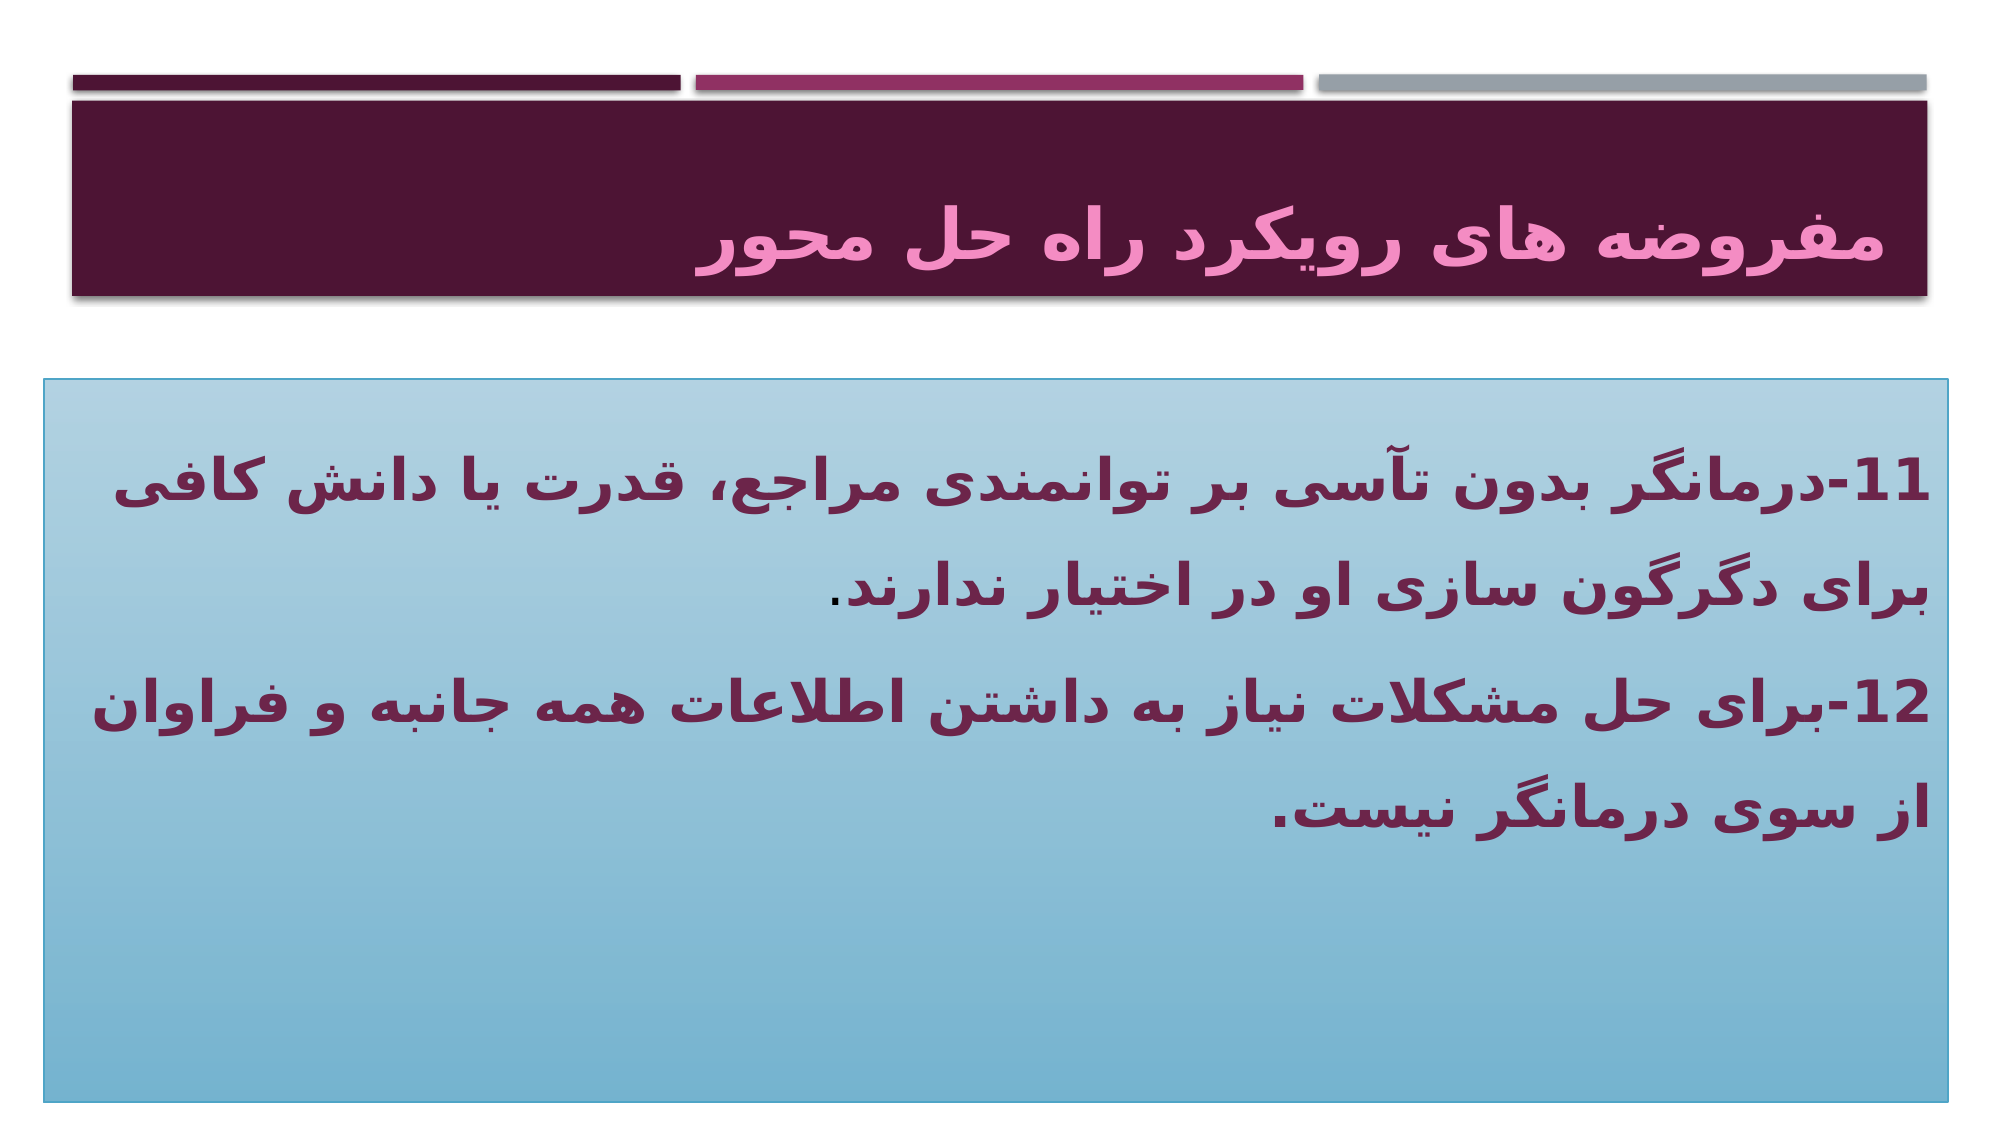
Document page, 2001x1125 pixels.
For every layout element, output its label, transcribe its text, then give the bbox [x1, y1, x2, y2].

list 11-درمانگر بدون تآسی بر توانمندی مراجع، قدرت یا دانش کافی برای دگرگون سازی او در اختیار ندارند. 12-برای حل مشکلات نیاز به داشتن اطلاعات همه جانبه و فراوان از سوی درمانگر نیست. [43, 378, 1949, 1103]
title مفروضه های رویکرد راه حل محور [95, 115, 1905, 282]
